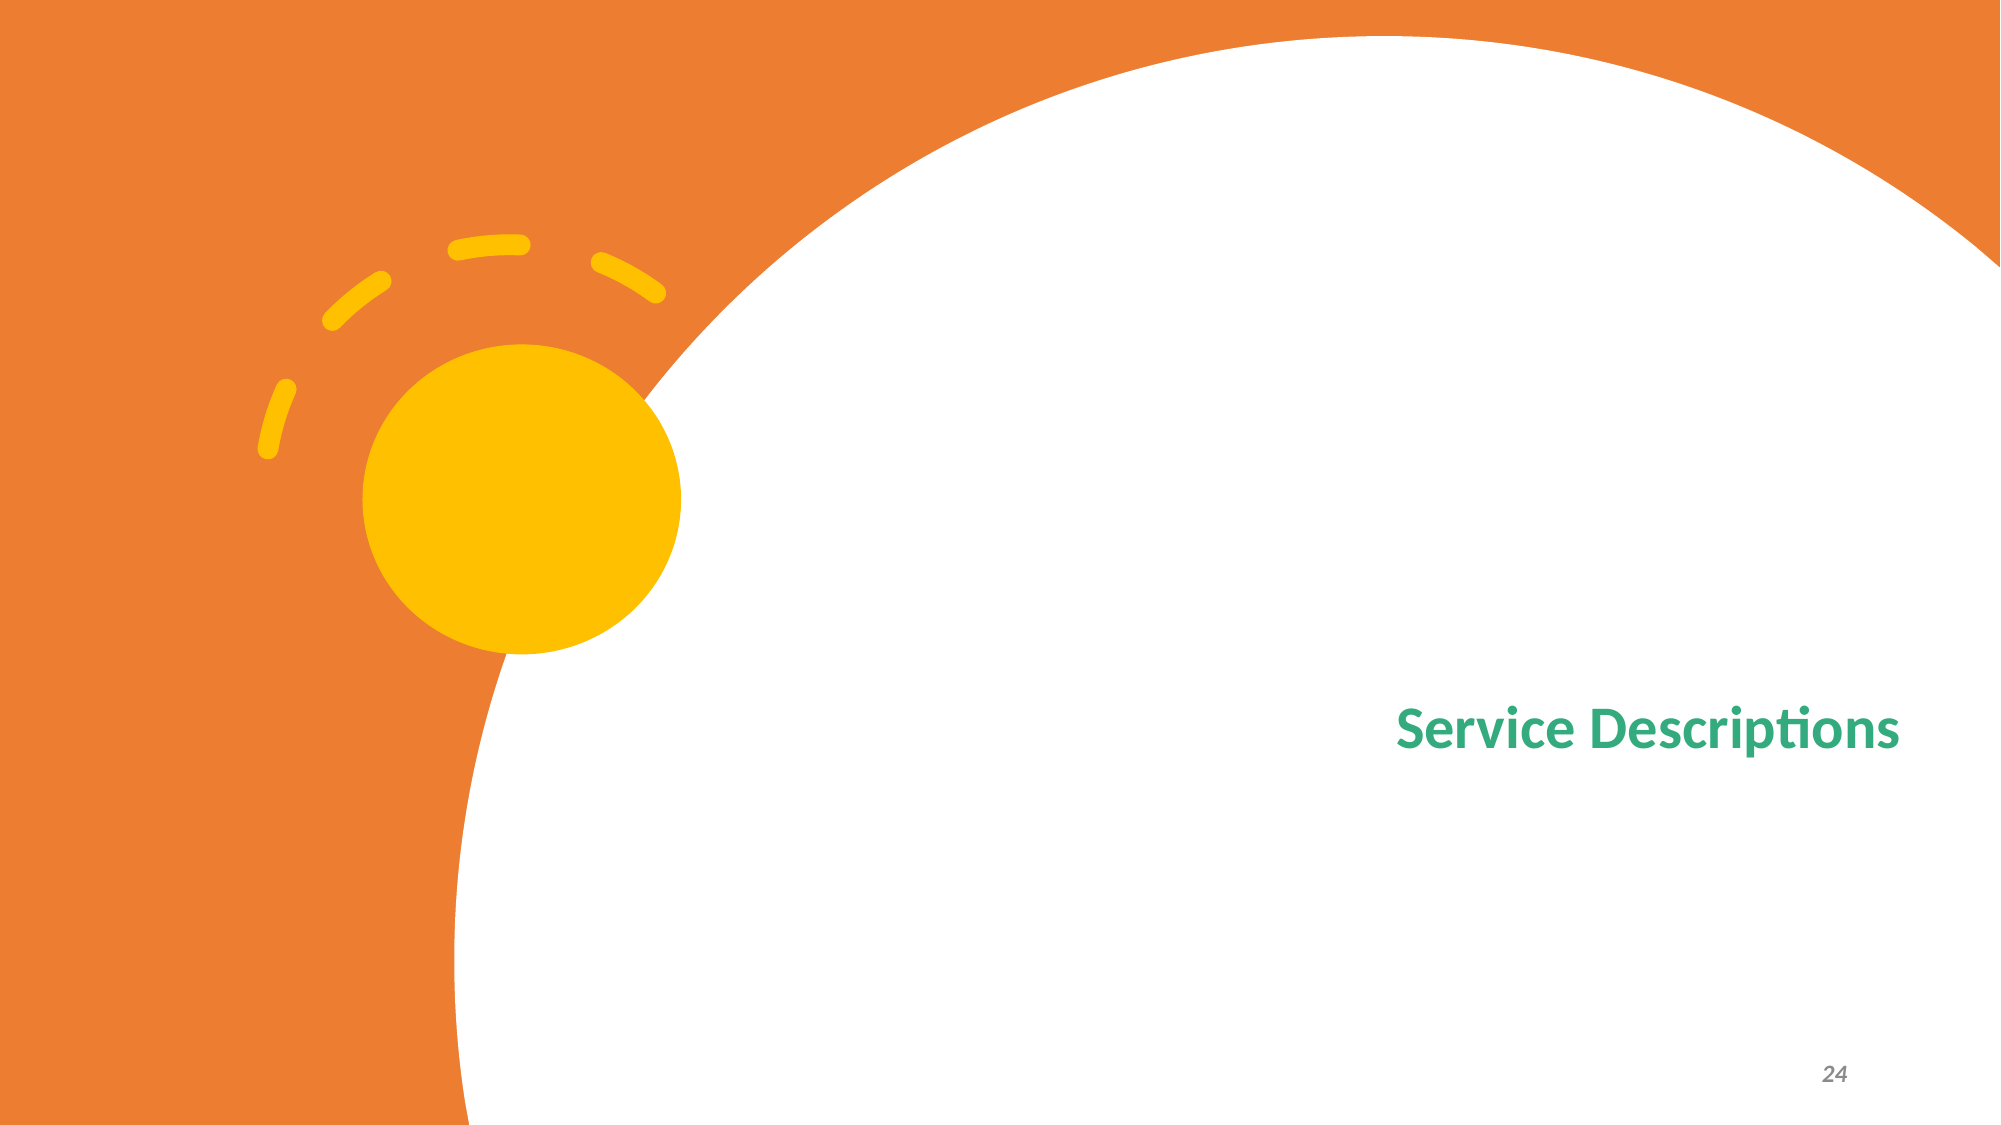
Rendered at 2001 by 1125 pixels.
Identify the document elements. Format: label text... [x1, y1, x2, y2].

text_box [0, 0, 2000, 1125]
text_box [267, 244, 676, 490]
text_box [453, 35, 2000, 1125]
title Service Descriptions [662, 318, 1917, 770]
text_box [361, 373, 662, 656]
slide_number 24 [1412, 1042, 1863, 1103]
